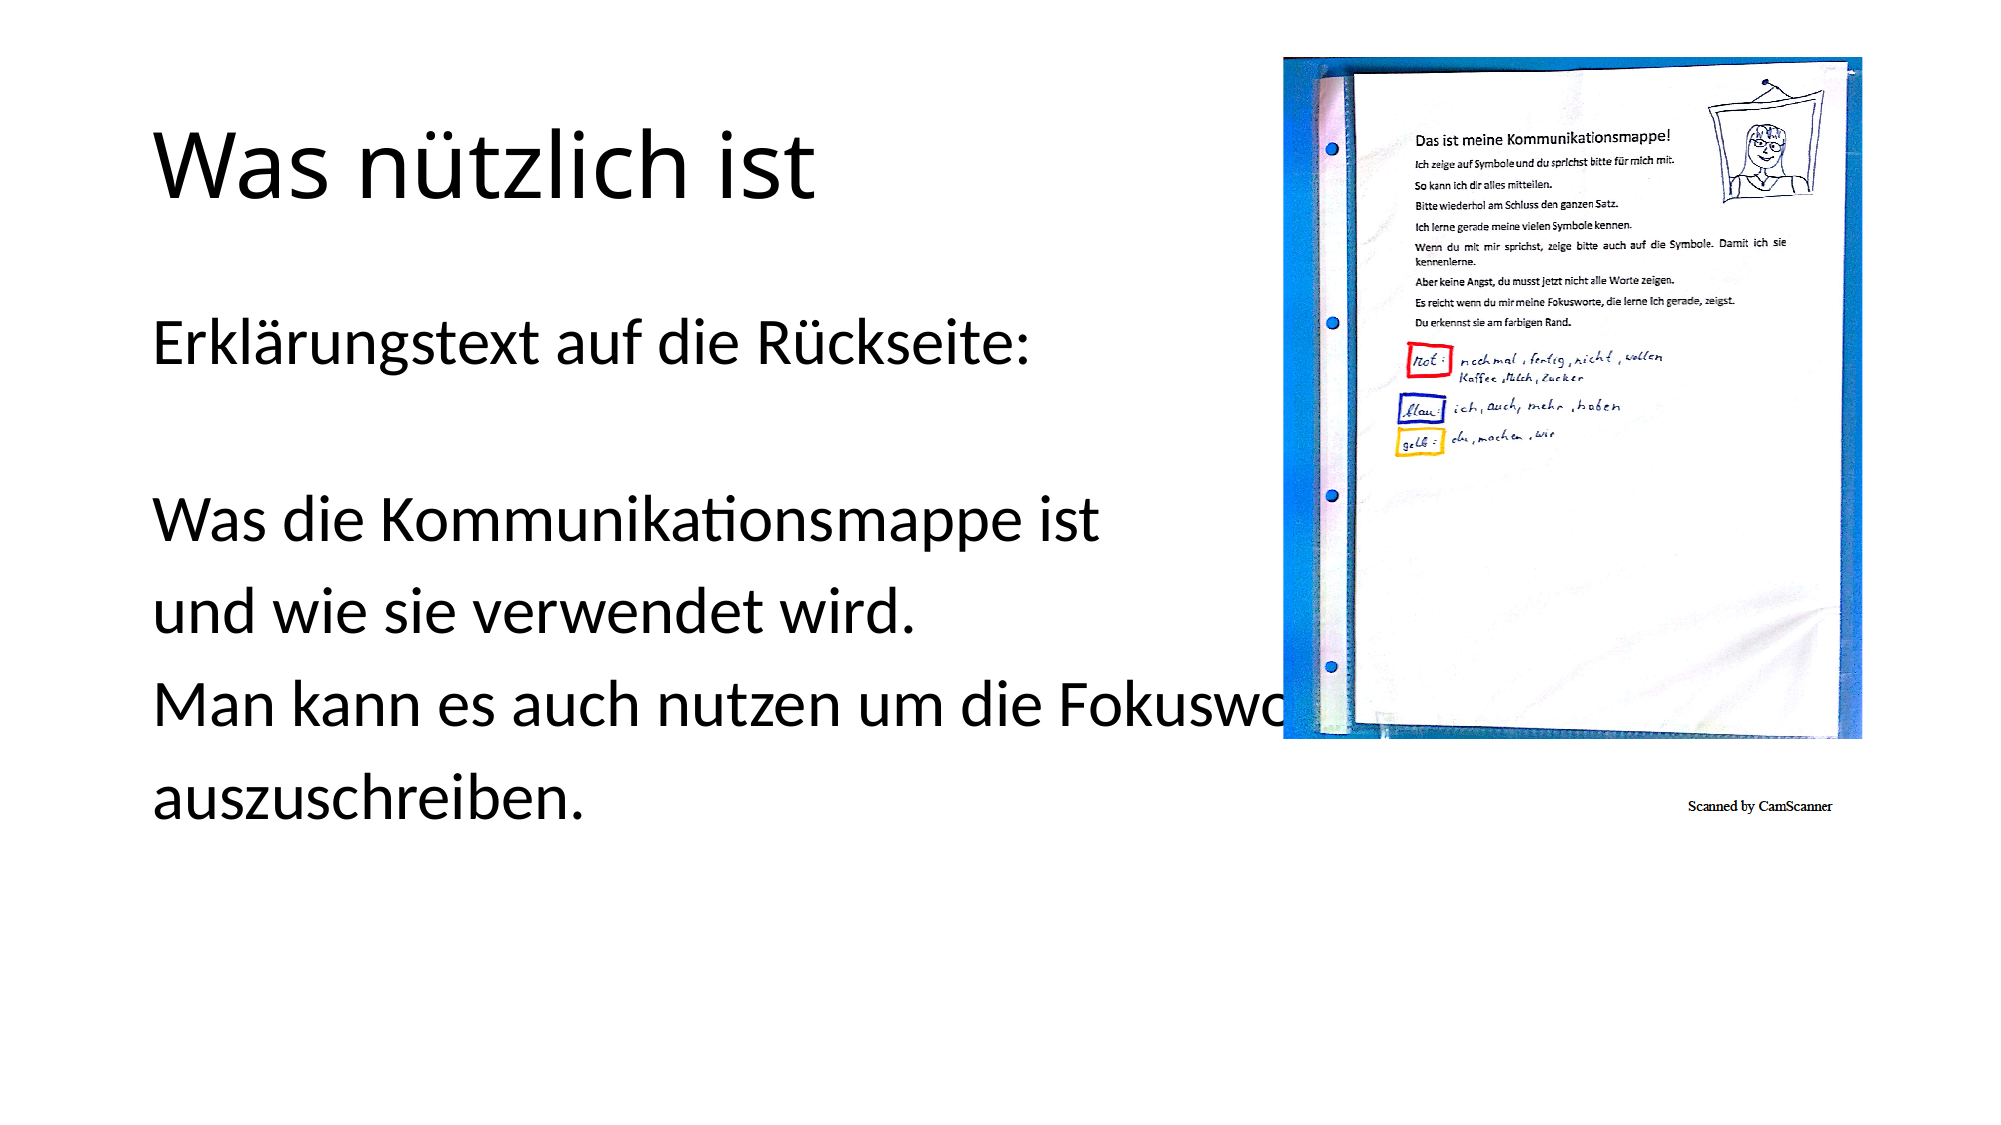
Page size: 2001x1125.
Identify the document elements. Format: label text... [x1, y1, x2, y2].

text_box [1283, 0, 1863, 820]
title Was nützlich ist [137, 59, 1283, 278]
list Erklärungstext auf die Rückseite: Was die Kommunikationsmappe ist und wie sie verwendet wird. Man kann es auch nutzen um die Fokusworte auszuschreiben. [137, 299, 1863, 1014]
